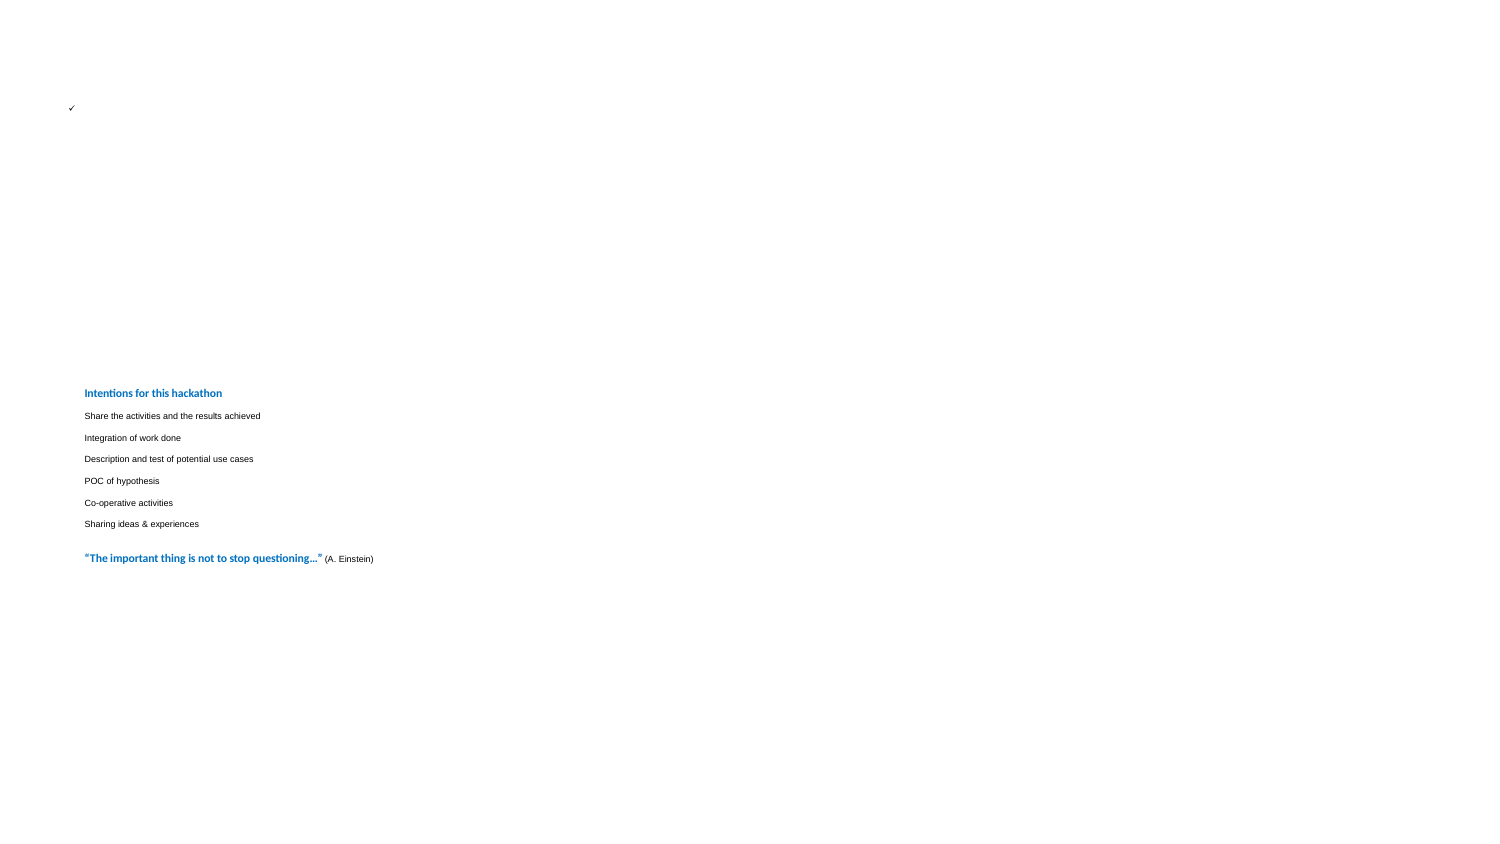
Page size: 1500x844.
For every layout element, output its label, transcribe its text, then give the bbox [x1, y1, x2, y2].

title Intentions for this hackathon Share the activities and the results achieved Integration of work done Description and test of potential use cases POC of hypothesis Co-operative activities Sharing ideas & experiences “The important thing is not to stop questioning…” (A. Einstein) [53, 89, 1451, 789]
